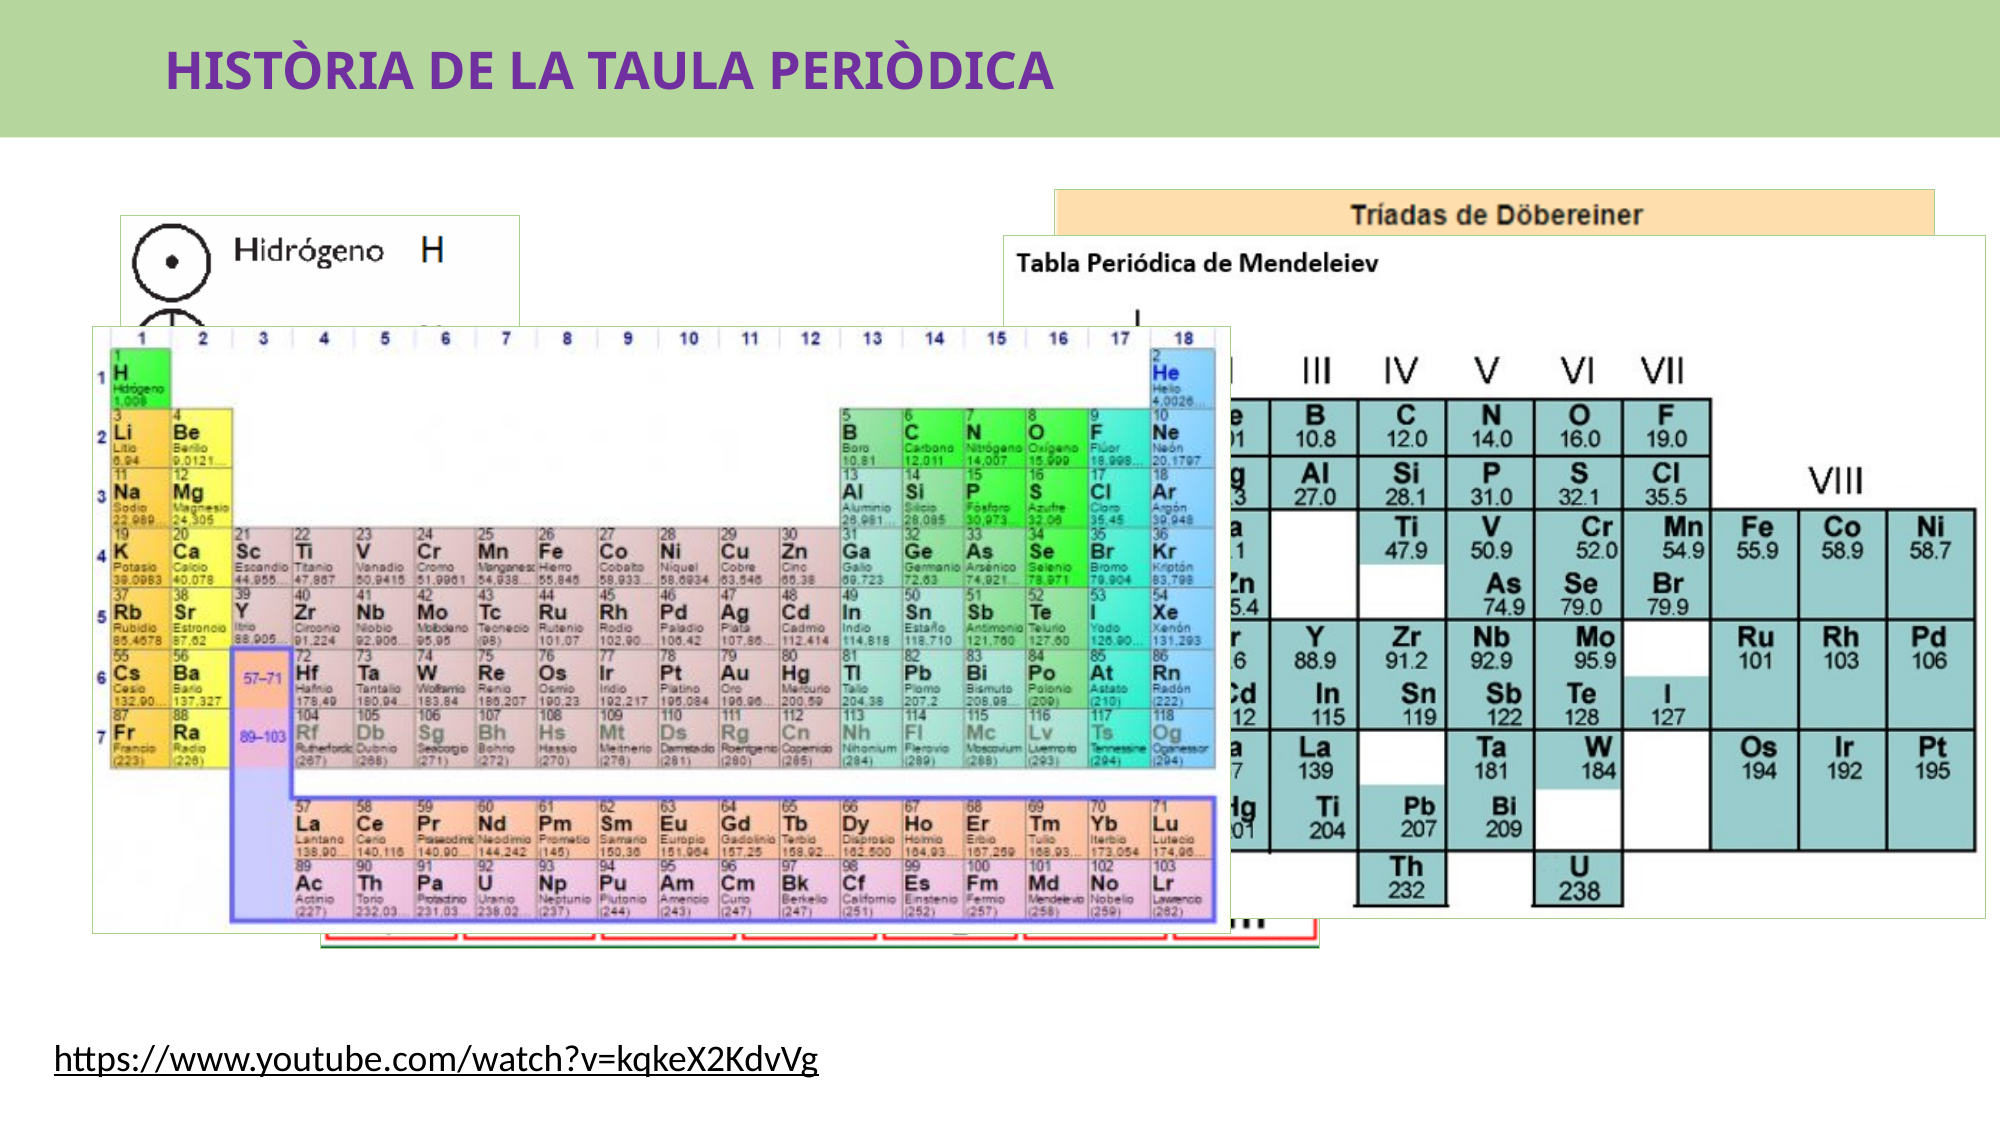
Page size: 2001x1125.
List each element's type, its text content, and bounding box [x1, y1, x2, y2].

picture [92, 189, 1986, 949]
text_box HISTÒRIA DE LA TAULA PERIÒDICA [0, 0, 2000, 138]
text_box https://www.youtube.com/watch?v=kqkeX2KdvVg [38, 1026, 843, 1086]
